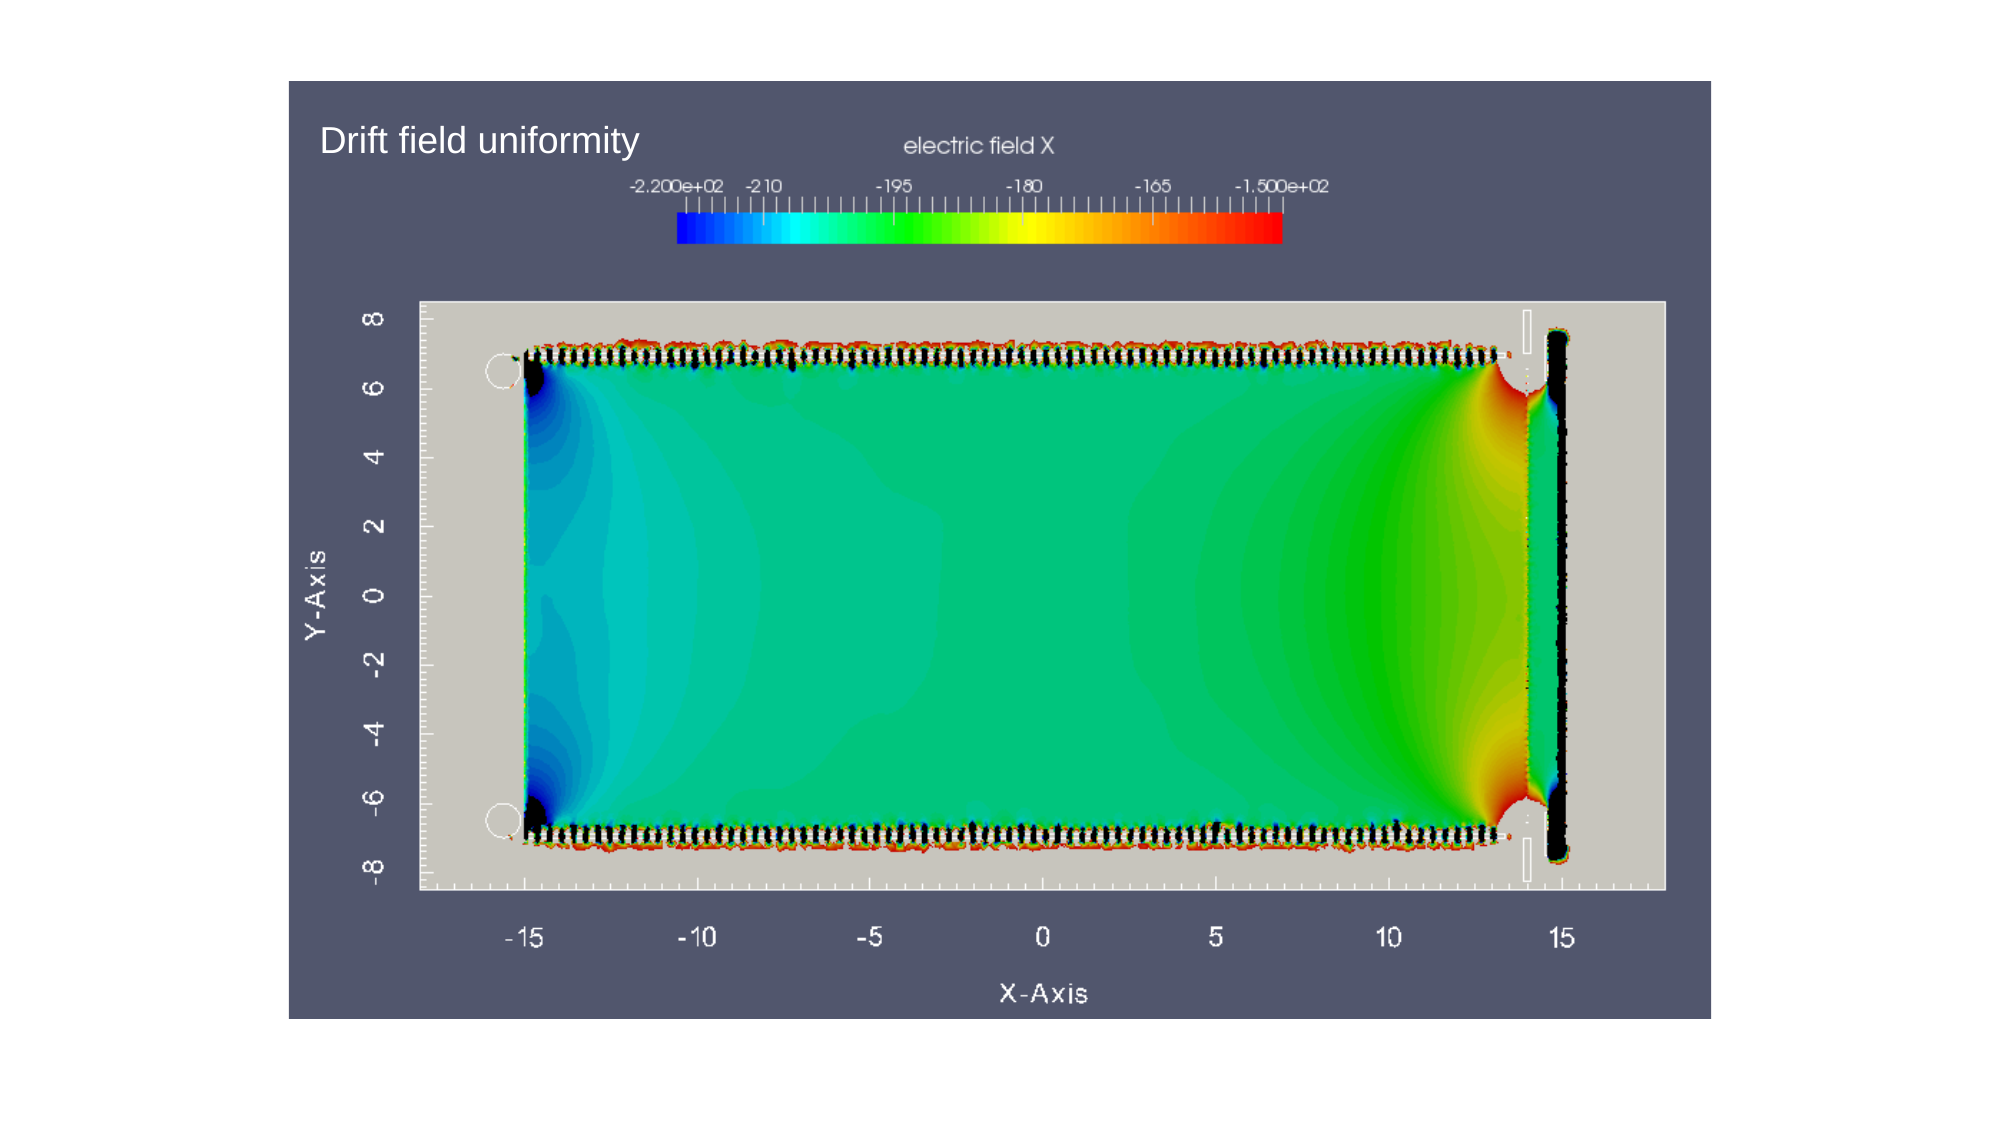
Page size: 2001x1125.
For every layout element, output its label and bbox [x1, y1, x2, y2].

picture [288, 81, 1712, 1019]
